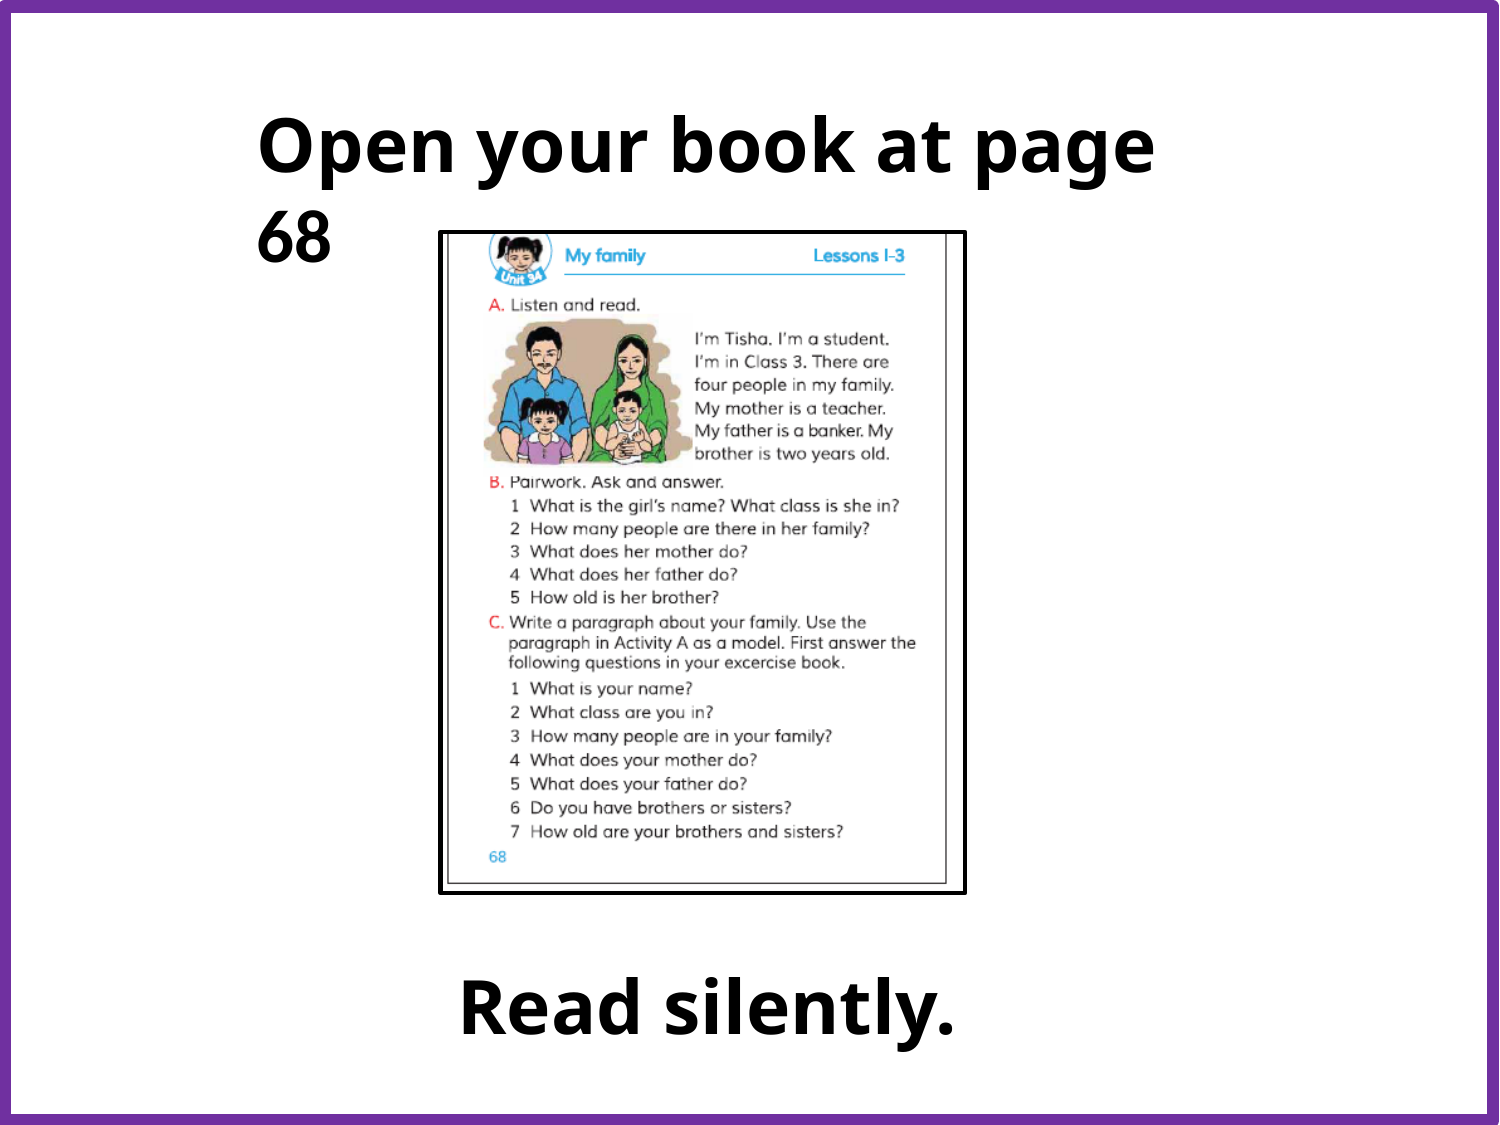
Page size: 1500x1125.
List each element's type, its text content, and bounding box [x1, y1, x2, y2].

text_box Read silently. [442, 952, 997, 1057]
picture [442, 233, 963, 891]
text_box Open your book at page 68 [242, 89, 1258, 285]
